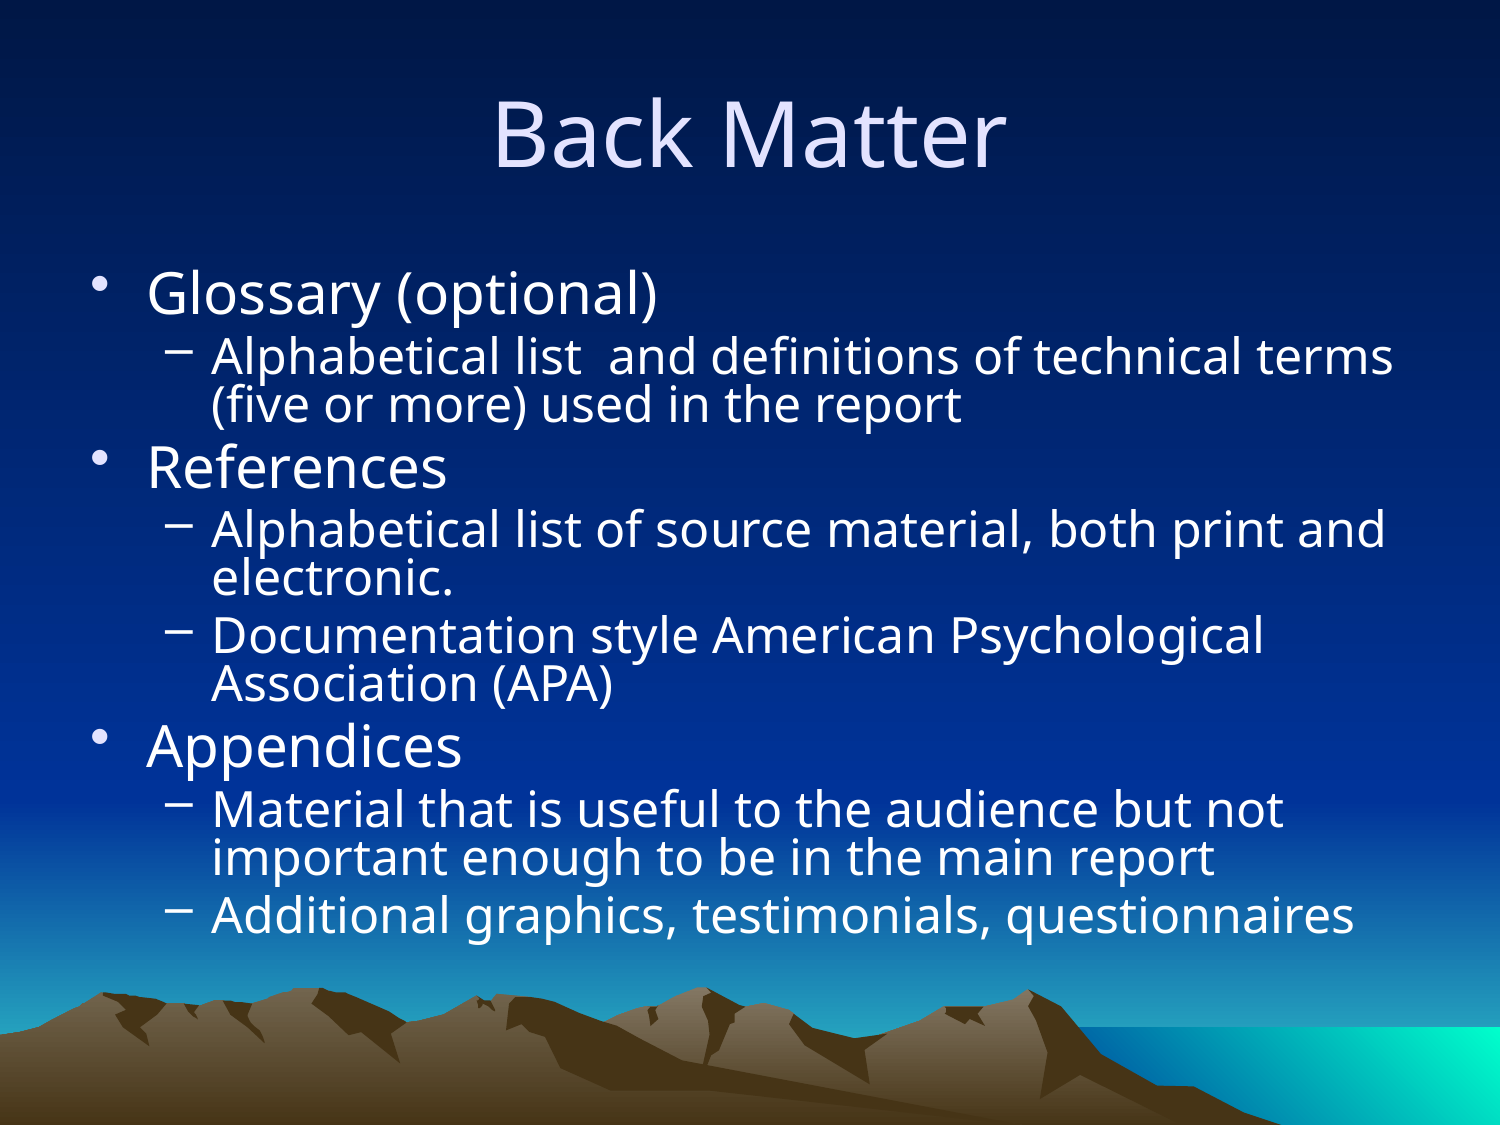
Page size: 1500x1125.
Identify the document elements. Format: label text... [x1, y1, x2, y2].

list Glossary (optional) Alphabetical list and definitions of technical terms (five or more) used in the report References Alphabetical list of source material, both print and electronic. Documentation style American Psychological Association (APA) Appendices Material that is useful to the audience but not important enough to be in the main report Additional graphics, testimonials, questionnaires [74, 262, 1426, 1001]
title Back Matter [74, 37, 1426, 226]
